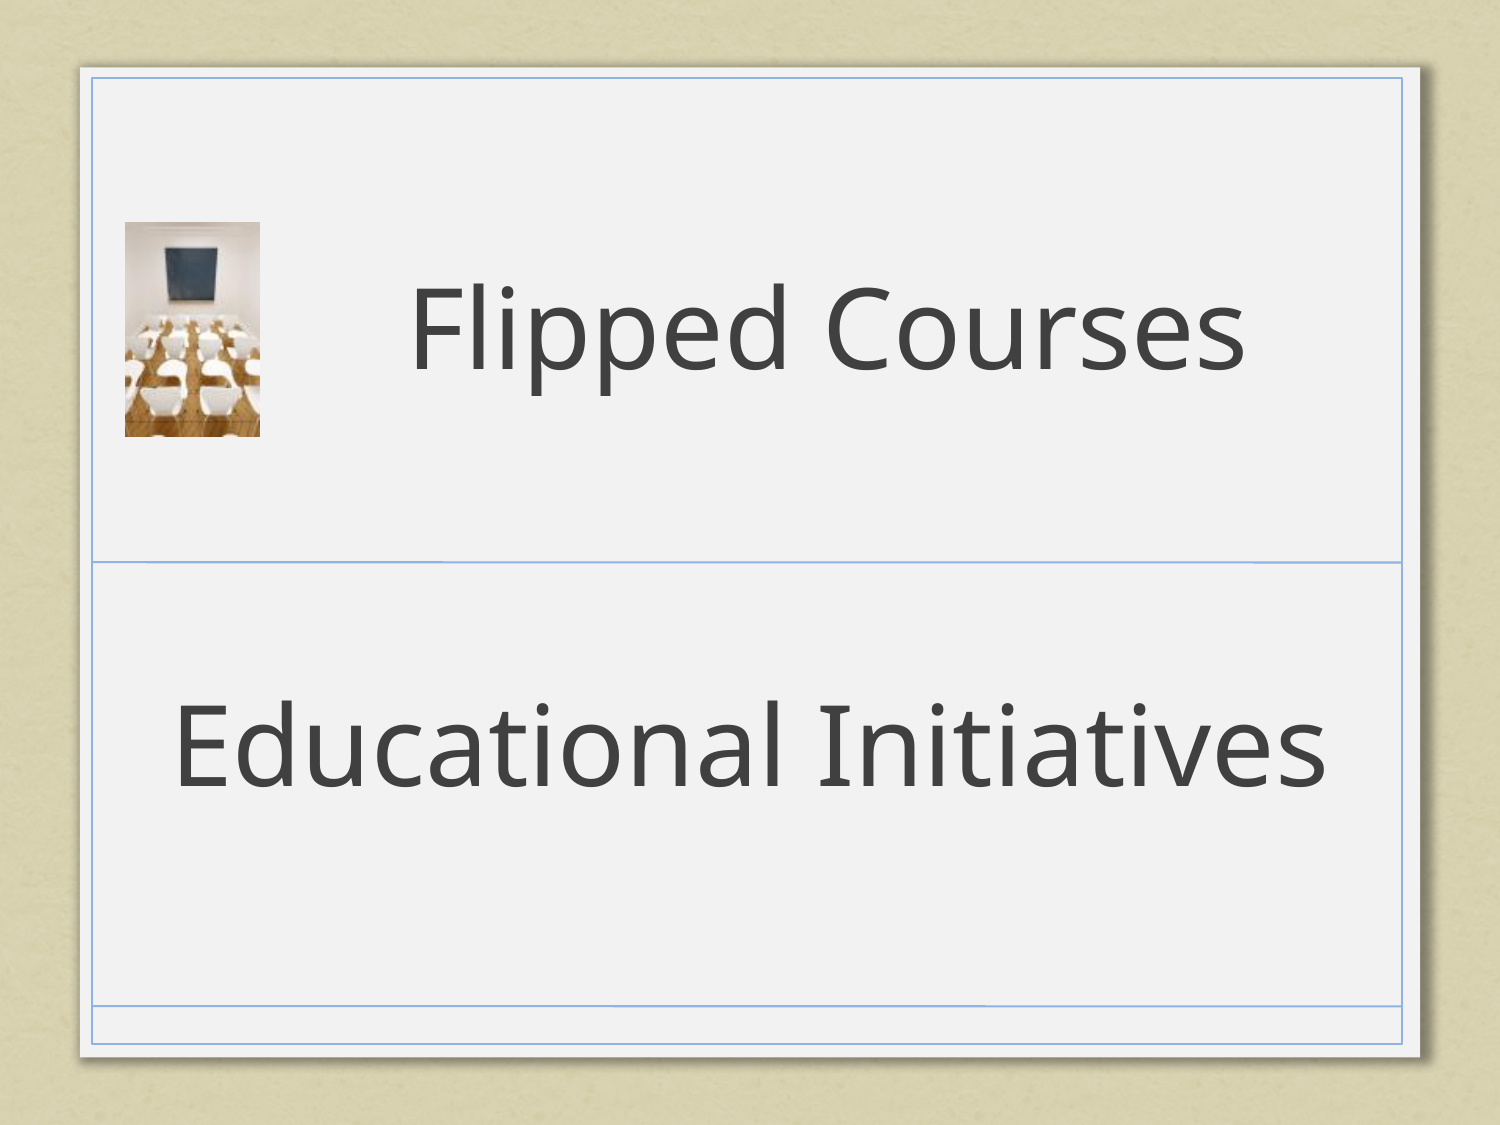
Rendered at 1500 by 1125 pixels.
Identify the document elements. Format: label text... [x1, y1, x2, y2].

title Educational Initiatives [147, 564, 1353, 817]
subtitle Flipped Courses [269, 249, 1397, 413]
picture [124, 221, 260, 437]
